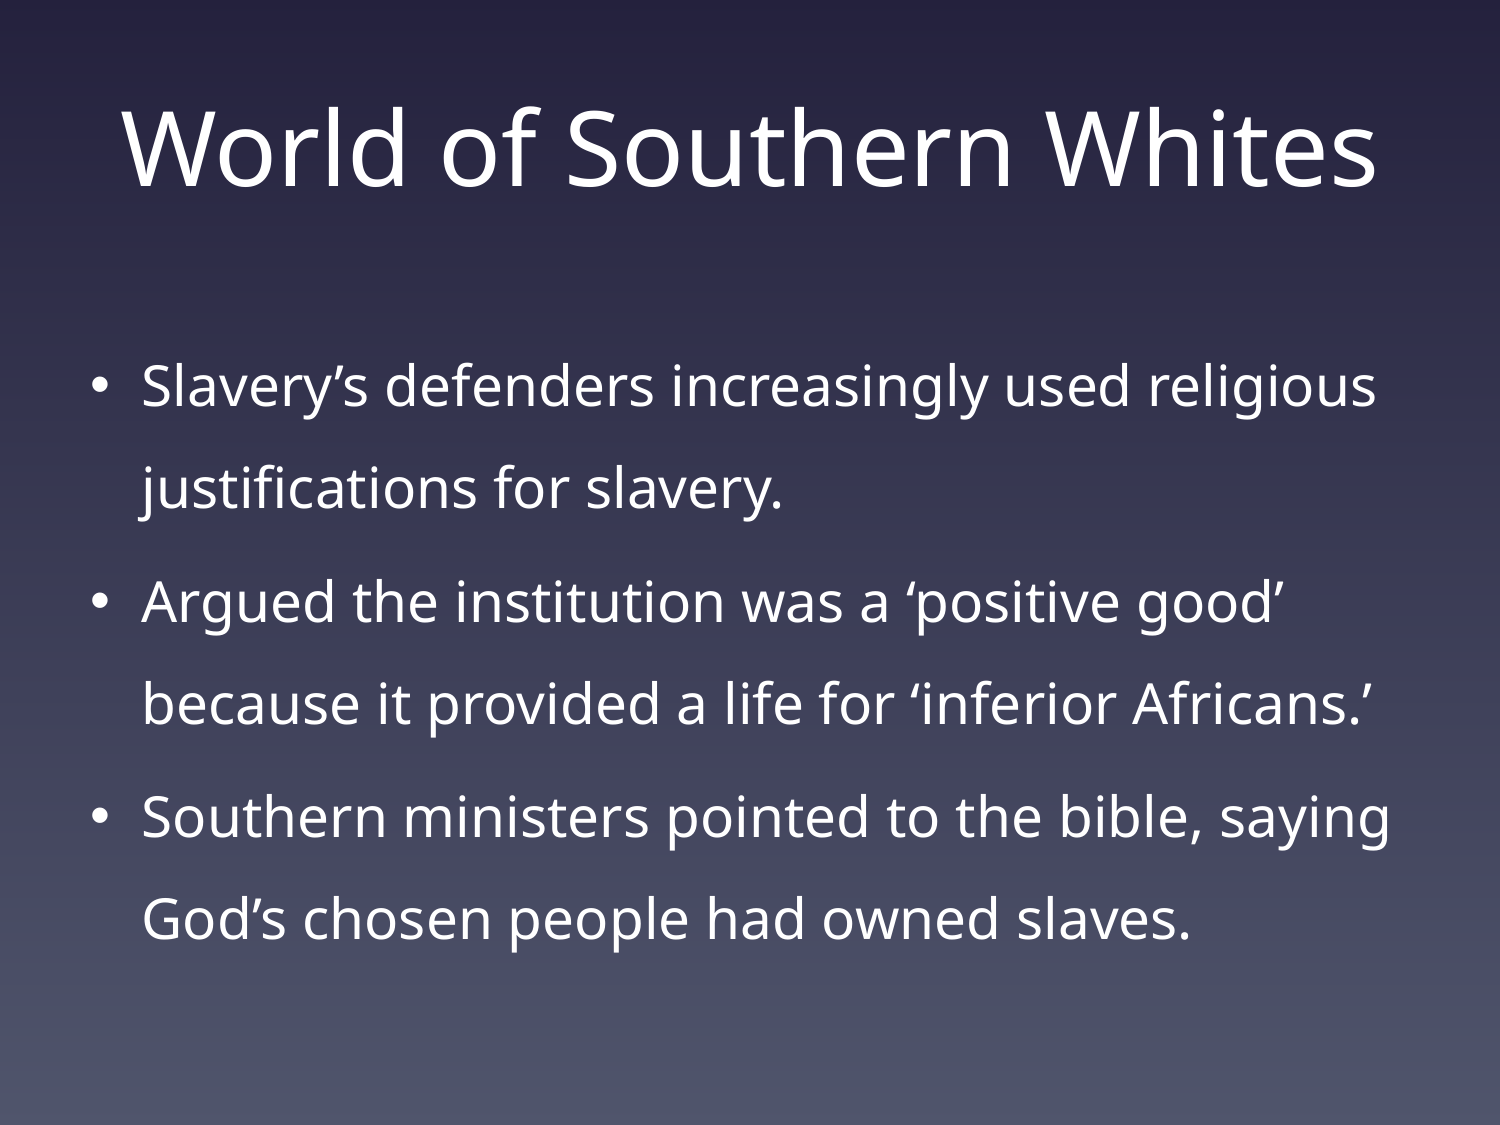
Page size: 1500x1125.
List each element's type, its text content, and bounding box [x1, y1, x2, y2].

title World of Southern Whites [75, 75, 1425, 262]
list Slavery’s defenders increasingly used religious justifications for slavery. Argued the institution was a ‘positive good’ because it provided a life for ‘inferior Africans.’ Southern ministers pointed to the bible, saying God’s chosen people had owned slaves. [75, 262, 1425, 1005]
